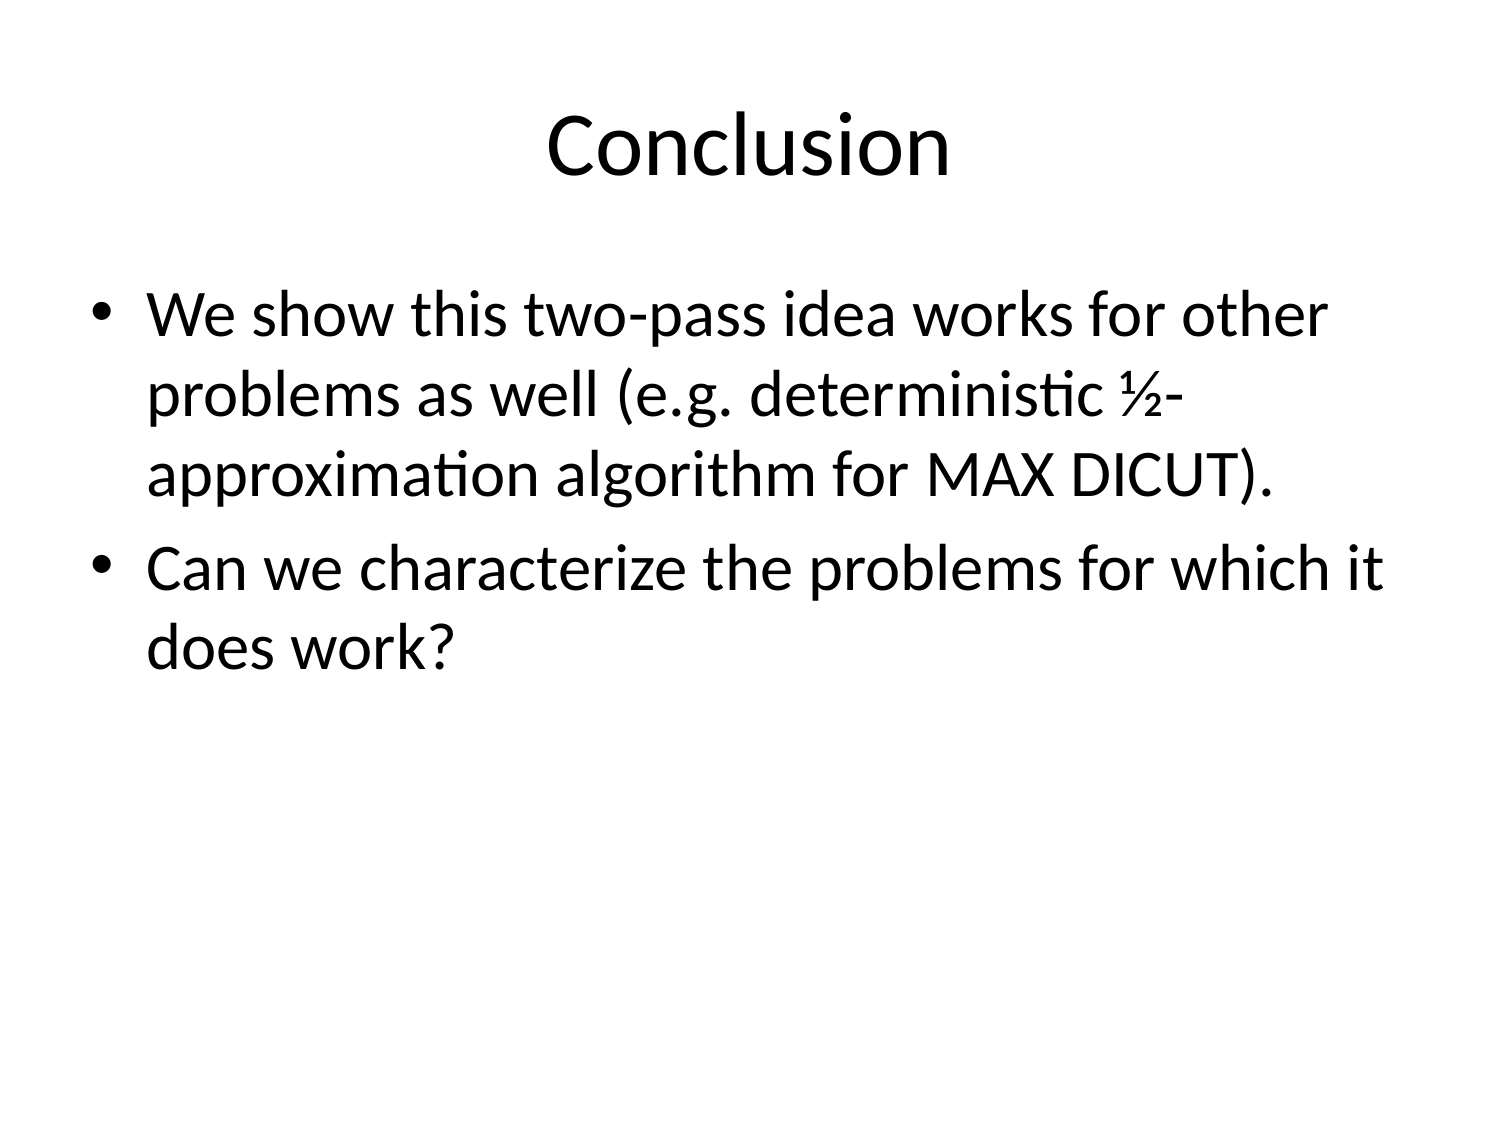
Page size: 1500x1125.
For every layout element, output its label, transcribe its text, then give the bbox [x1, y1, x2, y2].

title Conclusion [75, 45, 1425, 233]
list We show this two-pass idea works for other problems as well (e.g. deterministic ½-approximation algorithm for MAX DICUT). Can we characterize the problems for which it does work? [75, 262, 1425, 1005]
